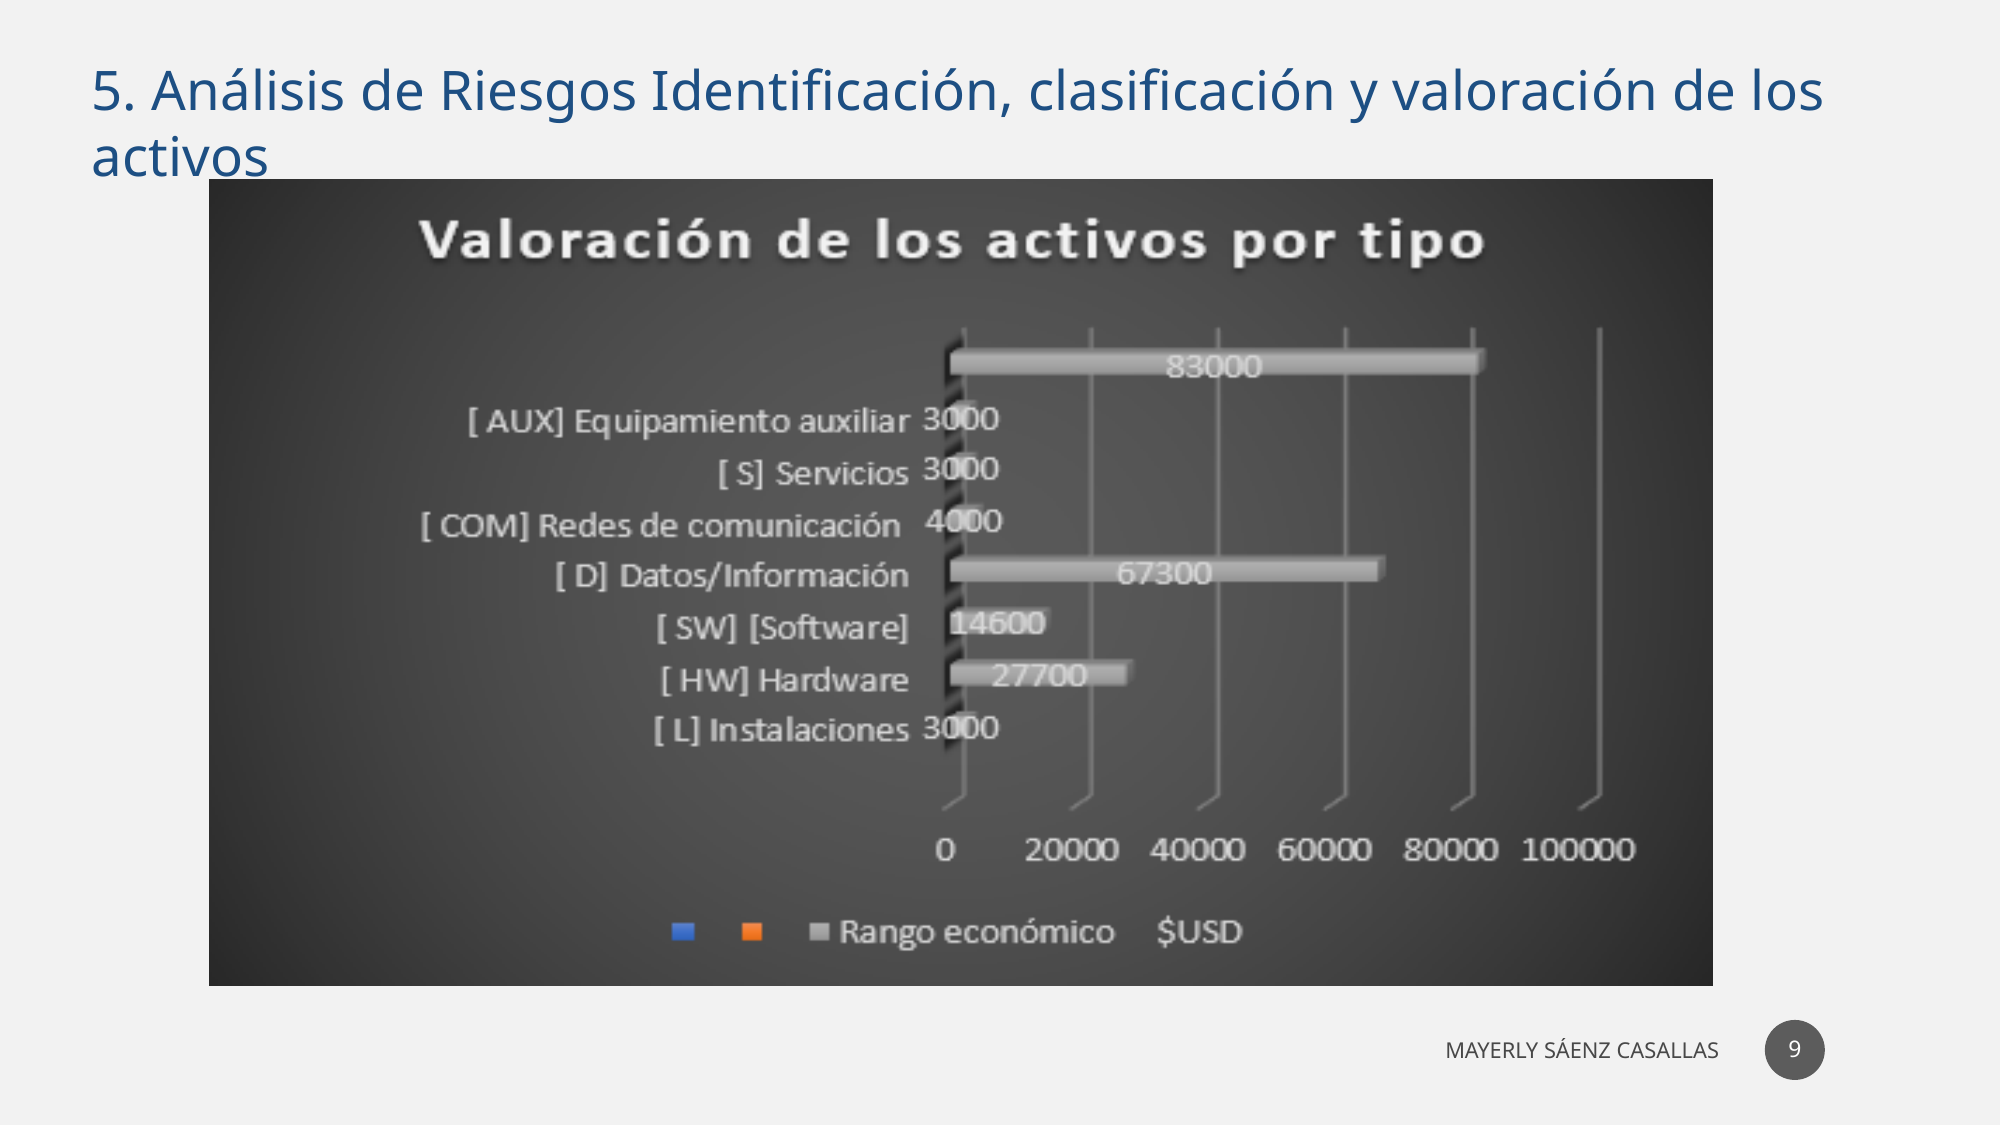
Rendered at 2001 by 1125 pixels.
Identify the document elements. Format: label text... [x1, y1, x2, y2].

slide_number 9 [1764, 1019, 1825, 1080]
picture [209, 179, 1713, 987]
slide_number MAYERLY SÁENZ CASALLAS [1283, 1023, 1735, 1077]
text_box 5. Análisis de Riesgos Identificación, clasificación y valoración de los activos [76, 48, 1879, 195]
